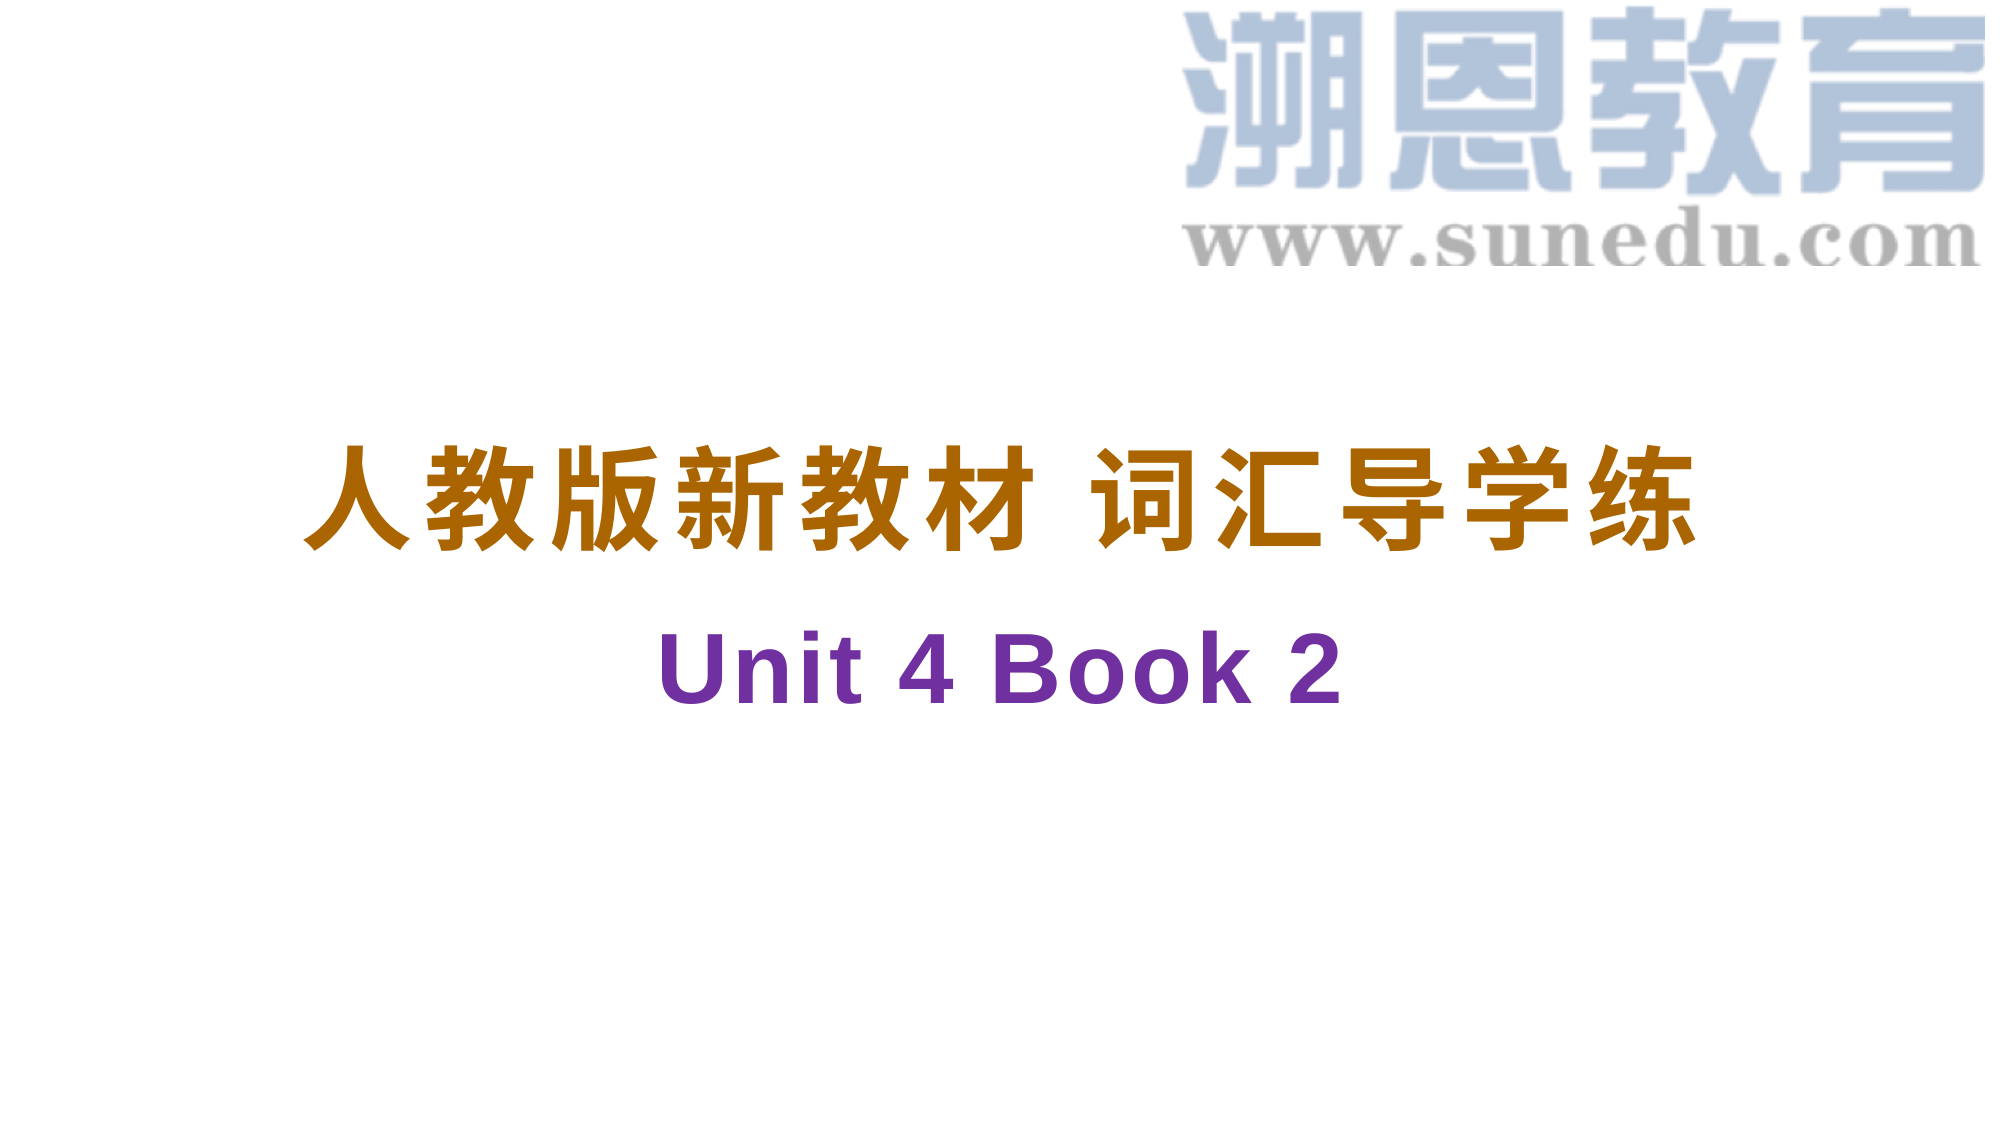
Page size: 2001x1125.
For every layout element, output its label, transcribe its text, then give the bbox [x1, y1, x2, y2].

title 人教版新教材 词汇导学练 [196, 149, 1805, 572]
picture [1179, 4, 1985, 266]
subtitle Unit 4 Book 2 [196, 584, 1805, 826]
